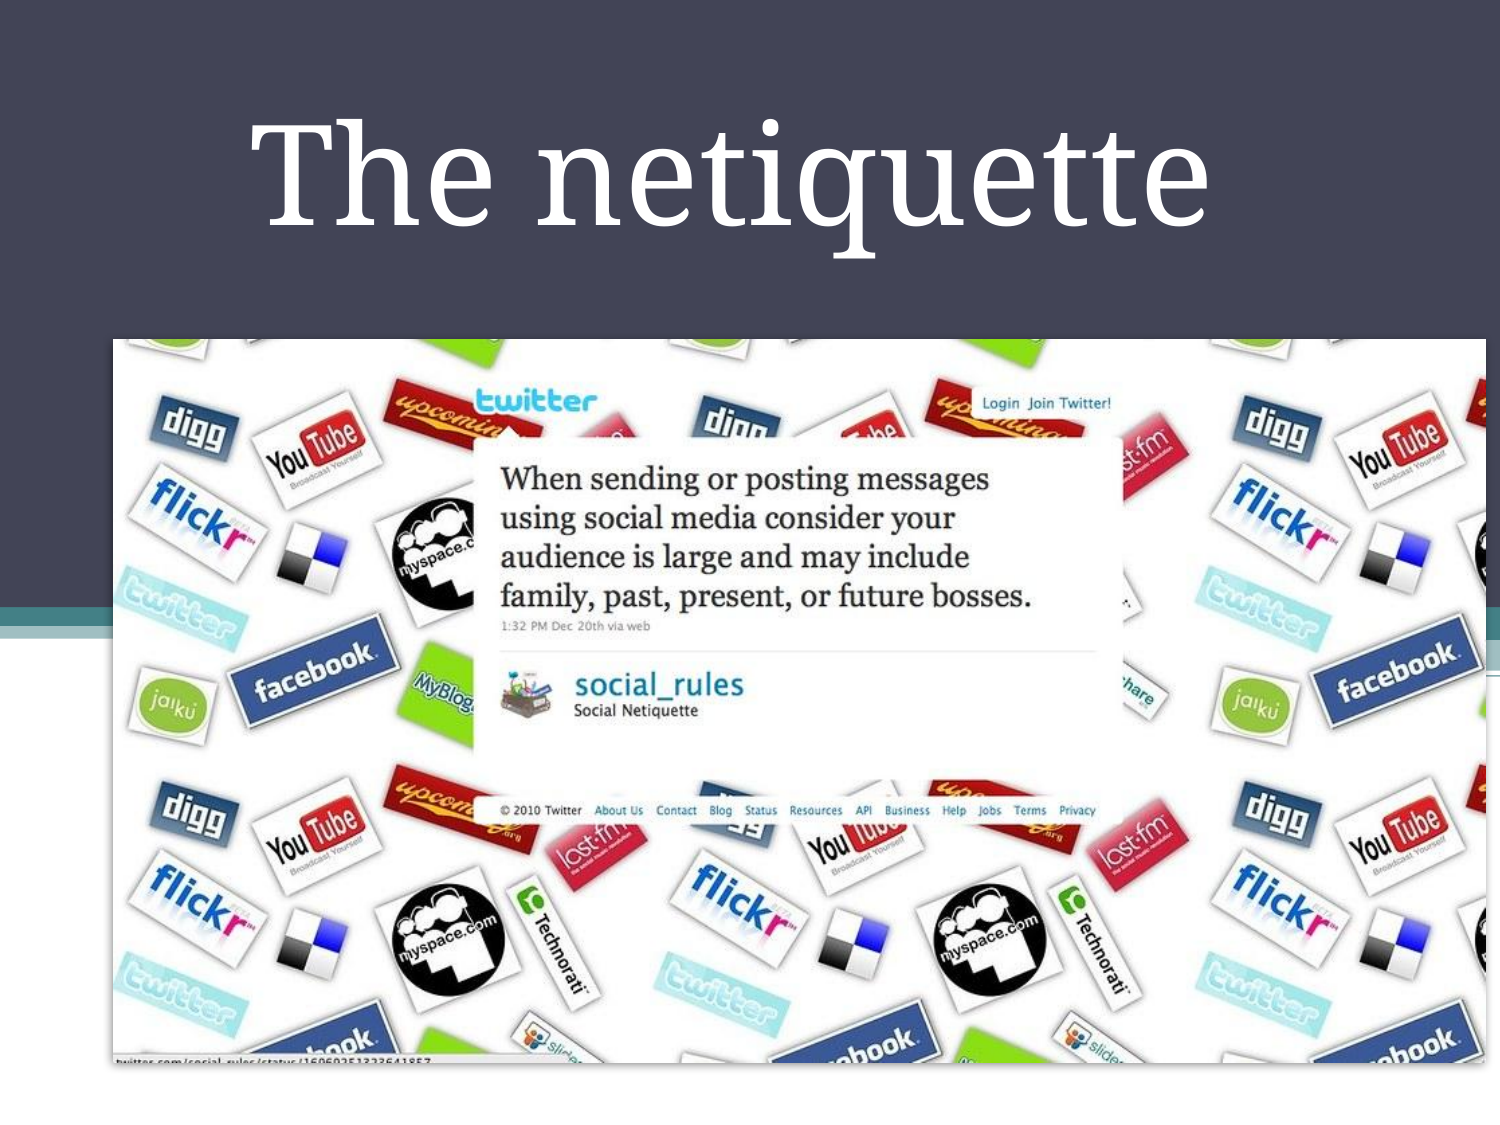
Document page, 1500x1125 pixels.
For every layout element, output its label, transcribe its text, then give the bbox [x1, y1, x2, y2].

picture [113, 339, 1486, 1064]
text_box The netiquette [123, 78, 1377, 261]
